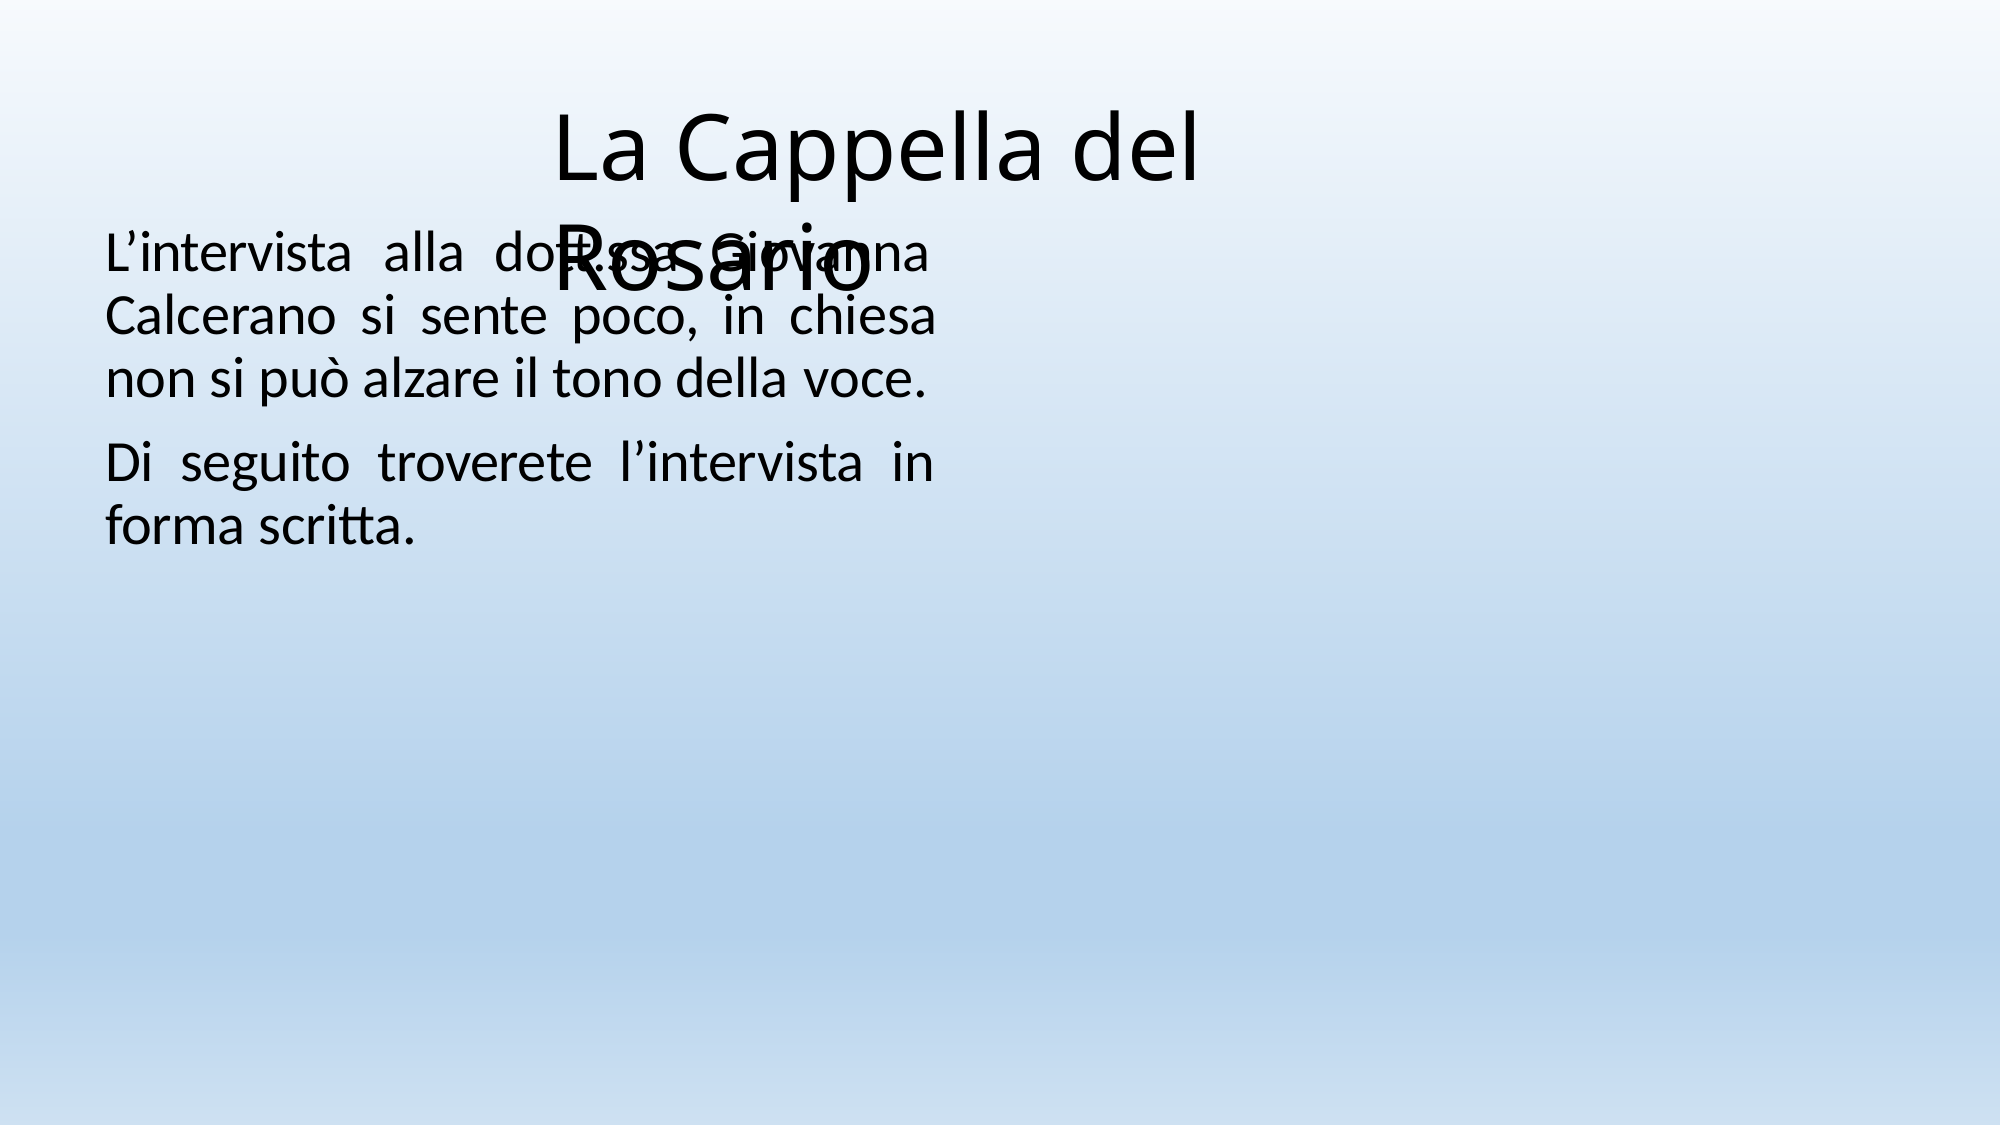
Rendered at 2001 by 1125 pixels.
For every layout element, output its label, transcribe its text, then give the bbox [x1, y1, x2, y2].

title La Cappella del Rosario [549, 89, 1401, 310]
text_box L’intervista alla dott.ssa Giovanna Calcerano si sente poco, in chiesa non si può alzare il tono della voce. Di seguito troverete l’intervista in forma scritta. [103, 219, 962, 557]
picture [0, 0, 2000, 1125]
